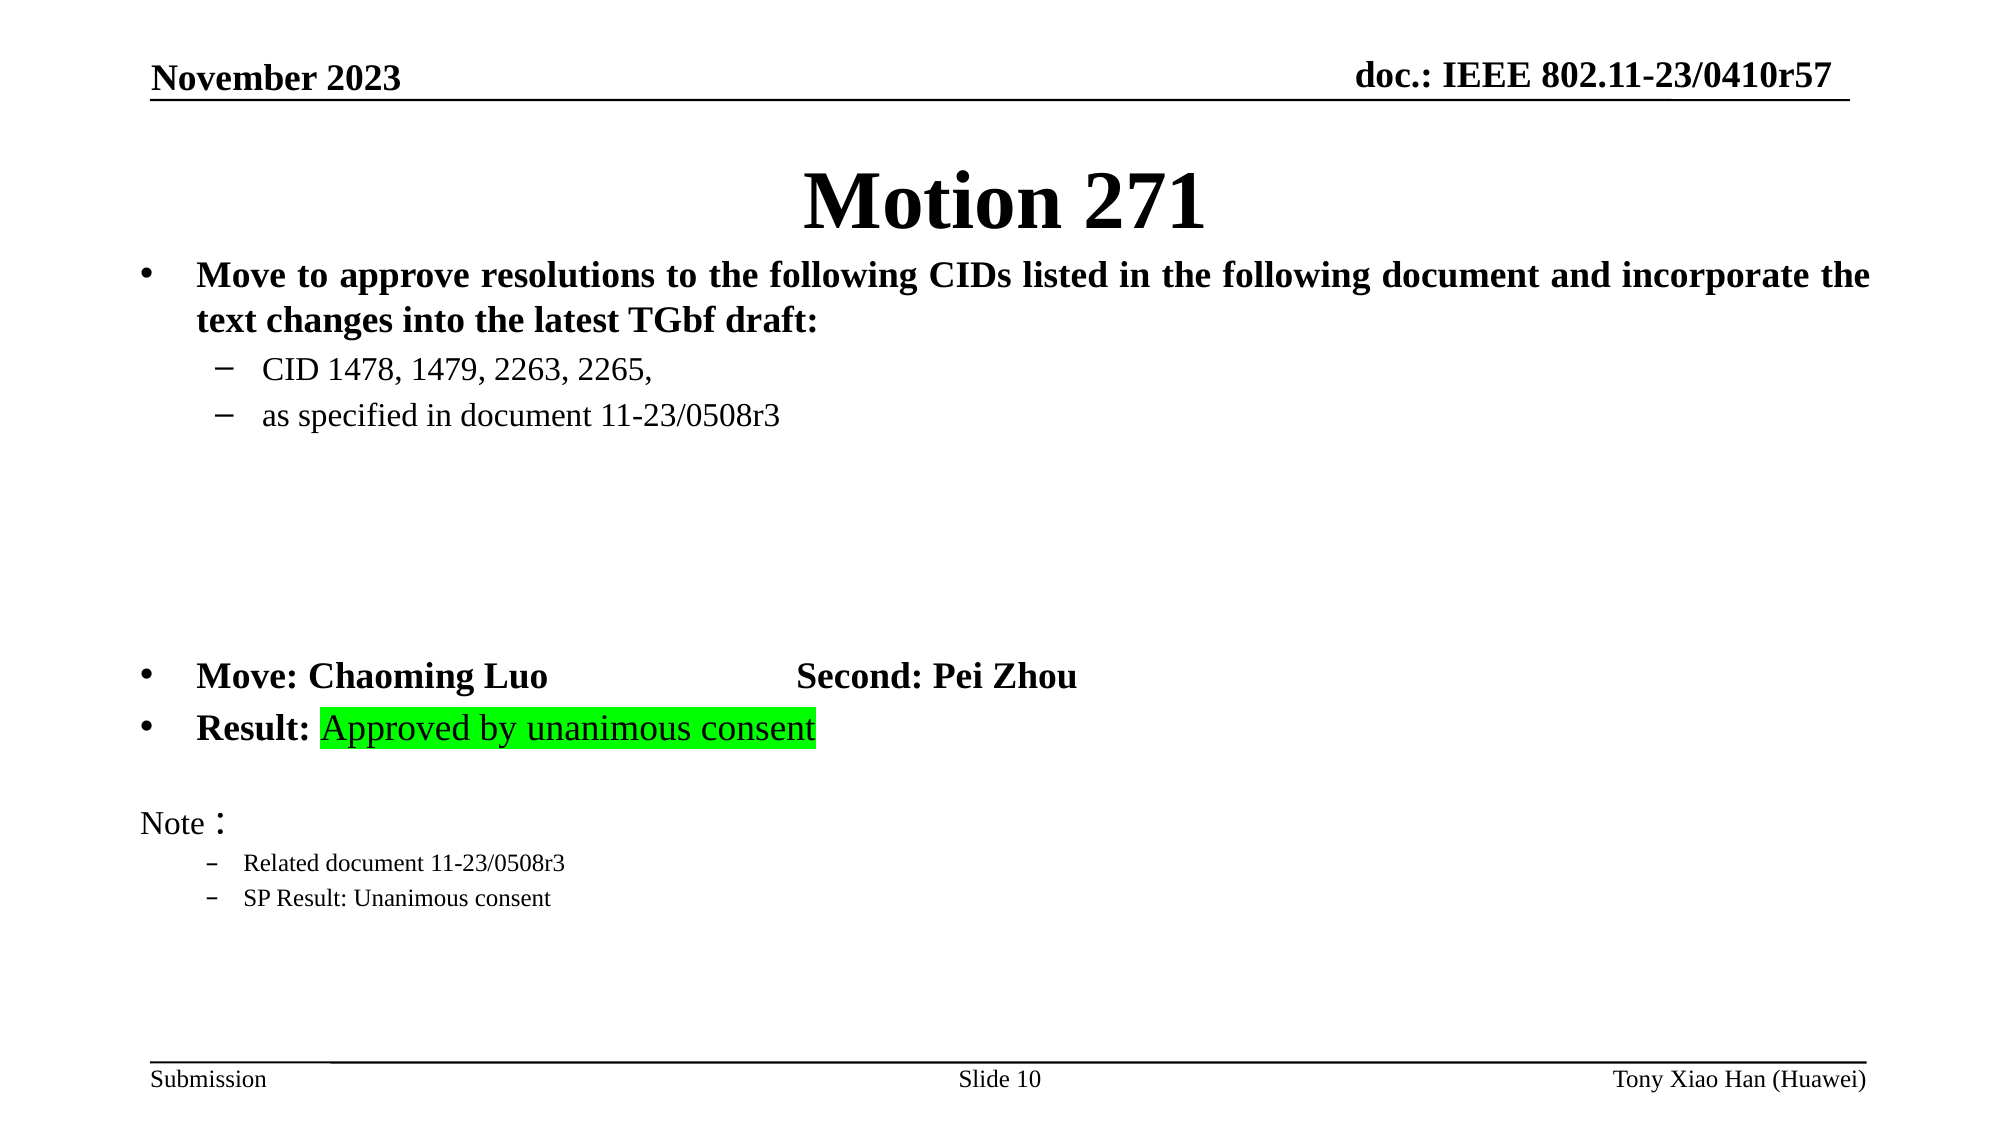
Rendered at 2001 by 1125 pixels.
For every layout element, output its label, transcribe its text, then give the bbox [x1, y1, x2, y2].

text_box Motion 271 [368, 137, 1644, 212]
text_box Move to approve resolutions to the following CIDs listed in the following document and incorporate the text changes into the latest TGbf draft: CID 1478, 1479, 2263, 2265, as specified in document 11-23/0508r3 Move: Chaoming Luo Second: Pei Zhou Result: Approved by unanimous consent Note： Related document 11-23/0508r3 SP Result: Unanimous consent [125, 212, 1888, 900]
